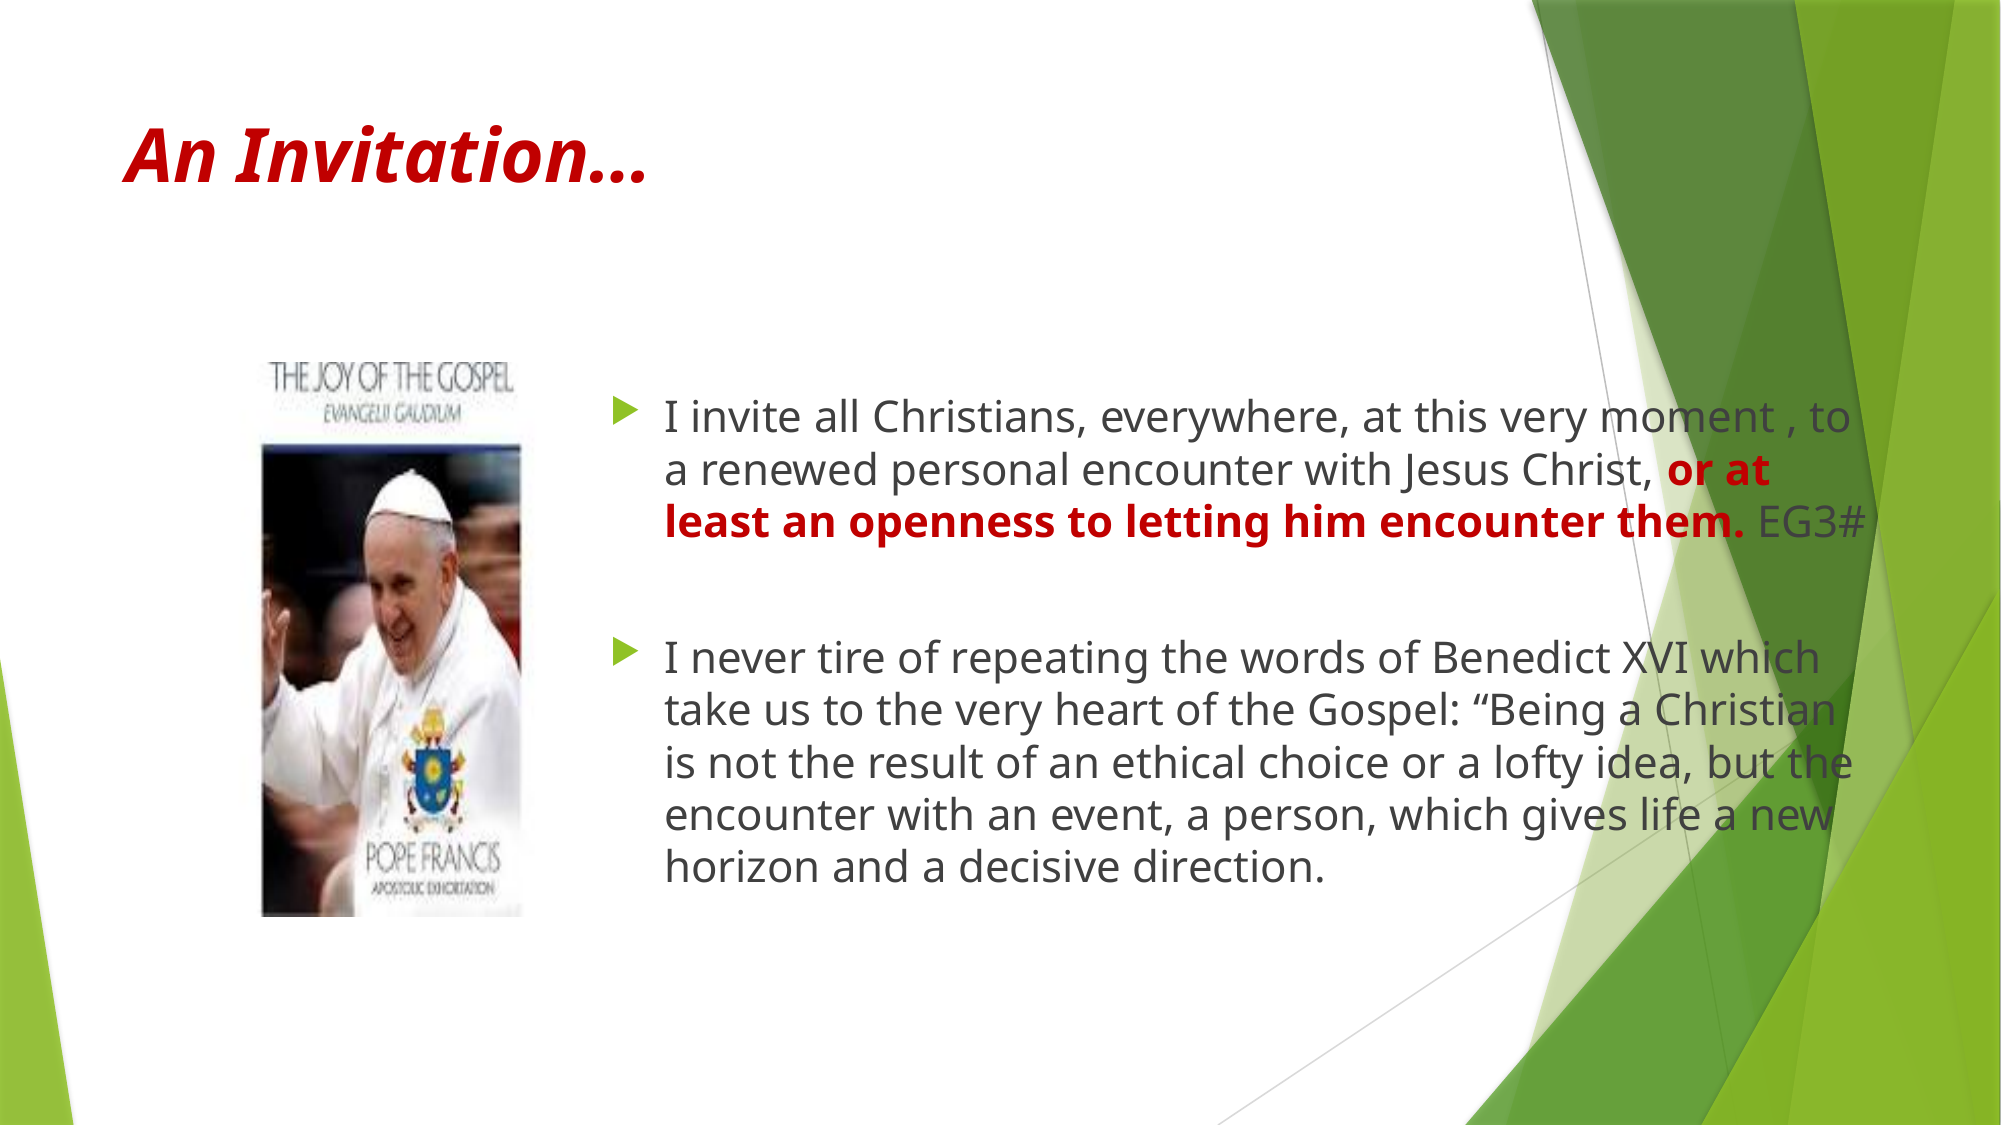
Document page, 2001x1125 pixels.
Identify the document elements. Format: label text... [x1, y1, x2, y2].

list I invite all Christians, everywhere, at this very moment , to a renewed personal encounter with Jesus Christ, or at least an openness to letting him encounter them. EG3# I never tire of repeating the words of Benedict XVI which take us to the very heart of the Gospel: “Being a Christian is not the result of an ethical choice or a lofty idea, but the encounter with an event, a person, which gives life a new horizon and a decisive direction. [594, 381, 1887, 936]
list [208, 361, 575, 917]
title An Invitation… [111, 99, 1522, 317]
